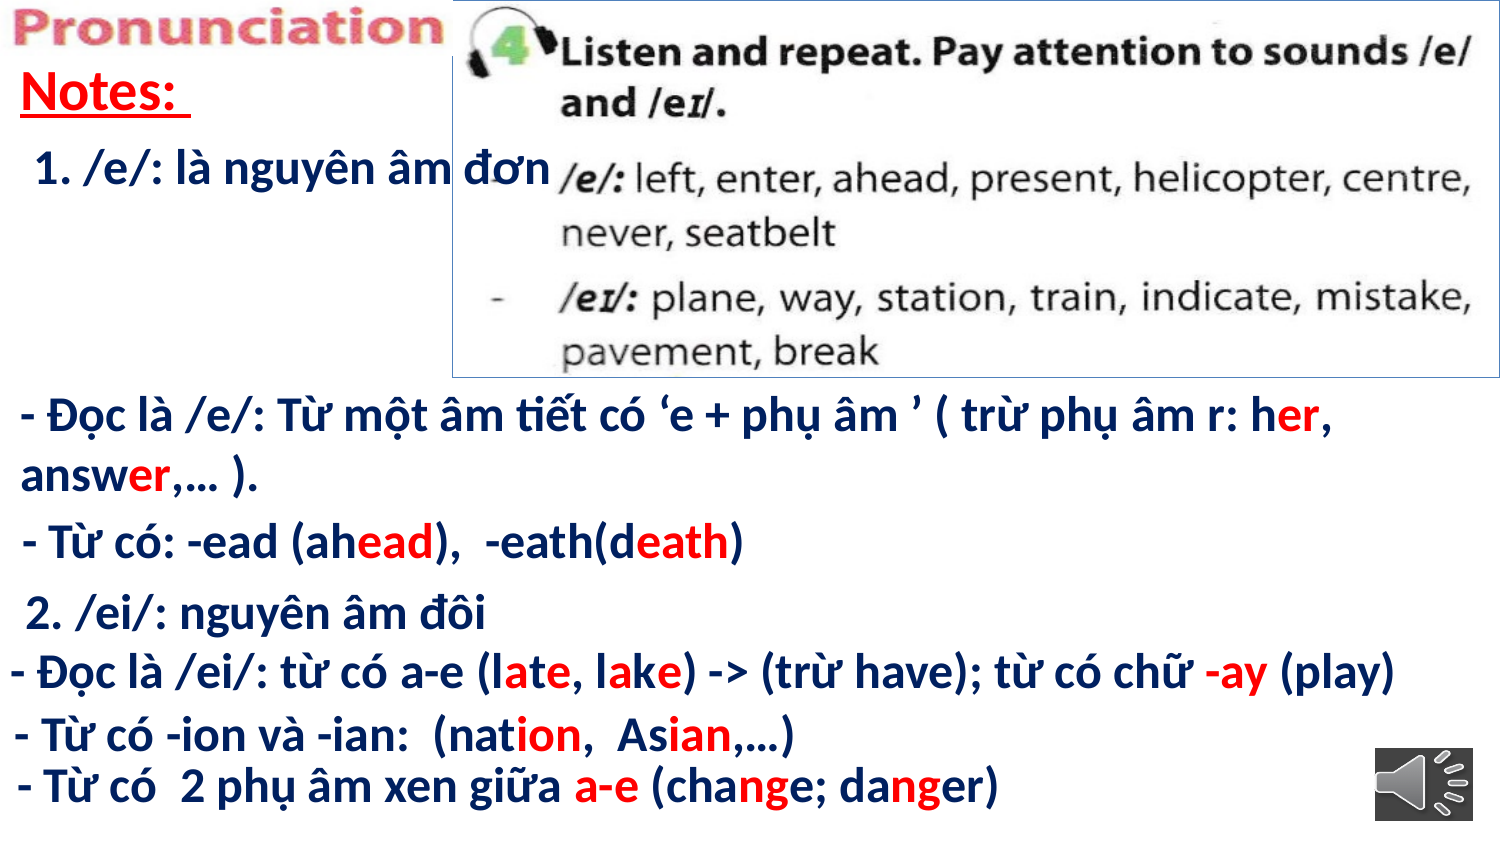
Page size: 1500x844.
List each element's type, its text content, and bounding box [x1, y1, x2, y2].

text_box - Từ có: -ead (ahead), -eath(death) [7, 501, 1461, 577]
text_box 1. /e/: là nguyên âm đơn [19, 126, 447, 202]
text_box - Từ có -ion và -ian: (nation, Asian,…) [0, 694, 1453, 770]
text_box - Đọc là /ei/: từ có a-e (late, lake) -> (trừ have); từ có chữ -ay (play) [0, 630, 1482, 706]
text_box 2. /ei/: nguyên âm đôi [10, 572, 1497, 647]
text_box - Từ có 2 phụ âm xen giữa a-e (change; danger) [2, 745, 1375, 820]
text_box - Đọc là /e/: Từ một âm tiết có ‘e + phụ âm ’ ( trừ phụ âm r: her, answer,… ). [5, 374, 1459, 509]
text_box Notes: [5, 65, 282, 130]
picture [0, 0, 1500, 378]
picture [1373, 747, 1475, 823]
